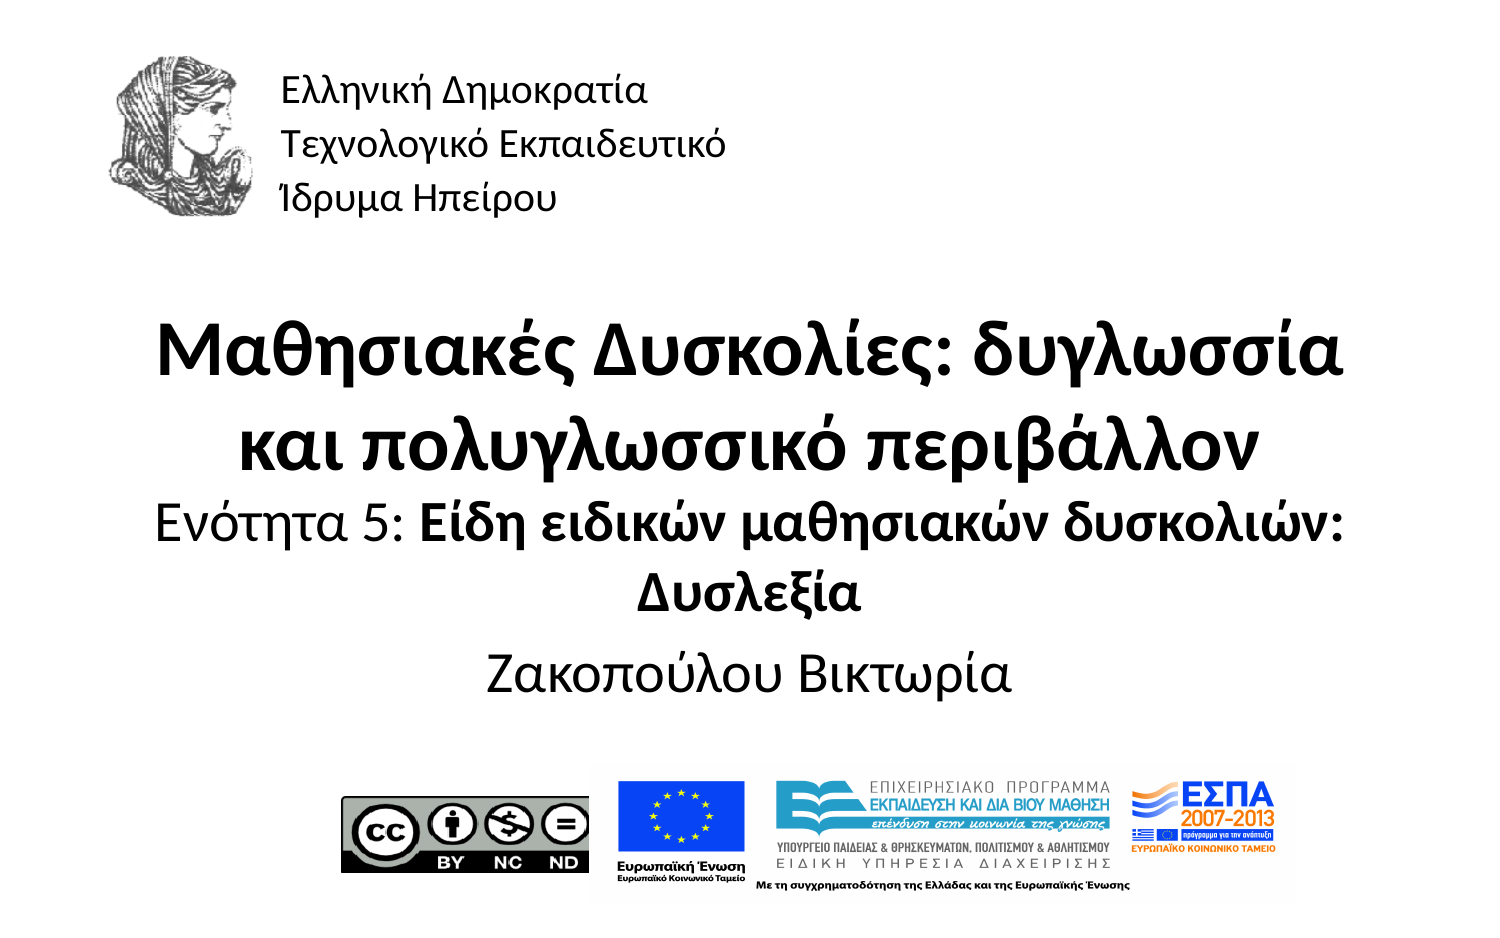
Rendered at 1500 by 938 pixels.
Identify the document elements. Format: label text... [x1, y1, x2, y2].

title Μαθησιακές Δυσκολίες: δυγλωσσία και πολυγλωσσικό περιβάλλον [112, 291, 1388, 475]
picture [341, 764, 1297, 905]
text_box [105, 34, 798, 223]
subtitle Ενότητα 5: Είδη ειδικών μαθησιακών δυσκολιών: Δυσλεξία Ζακοπούλου Βικτωρία [112, 475, 1388, 715]
